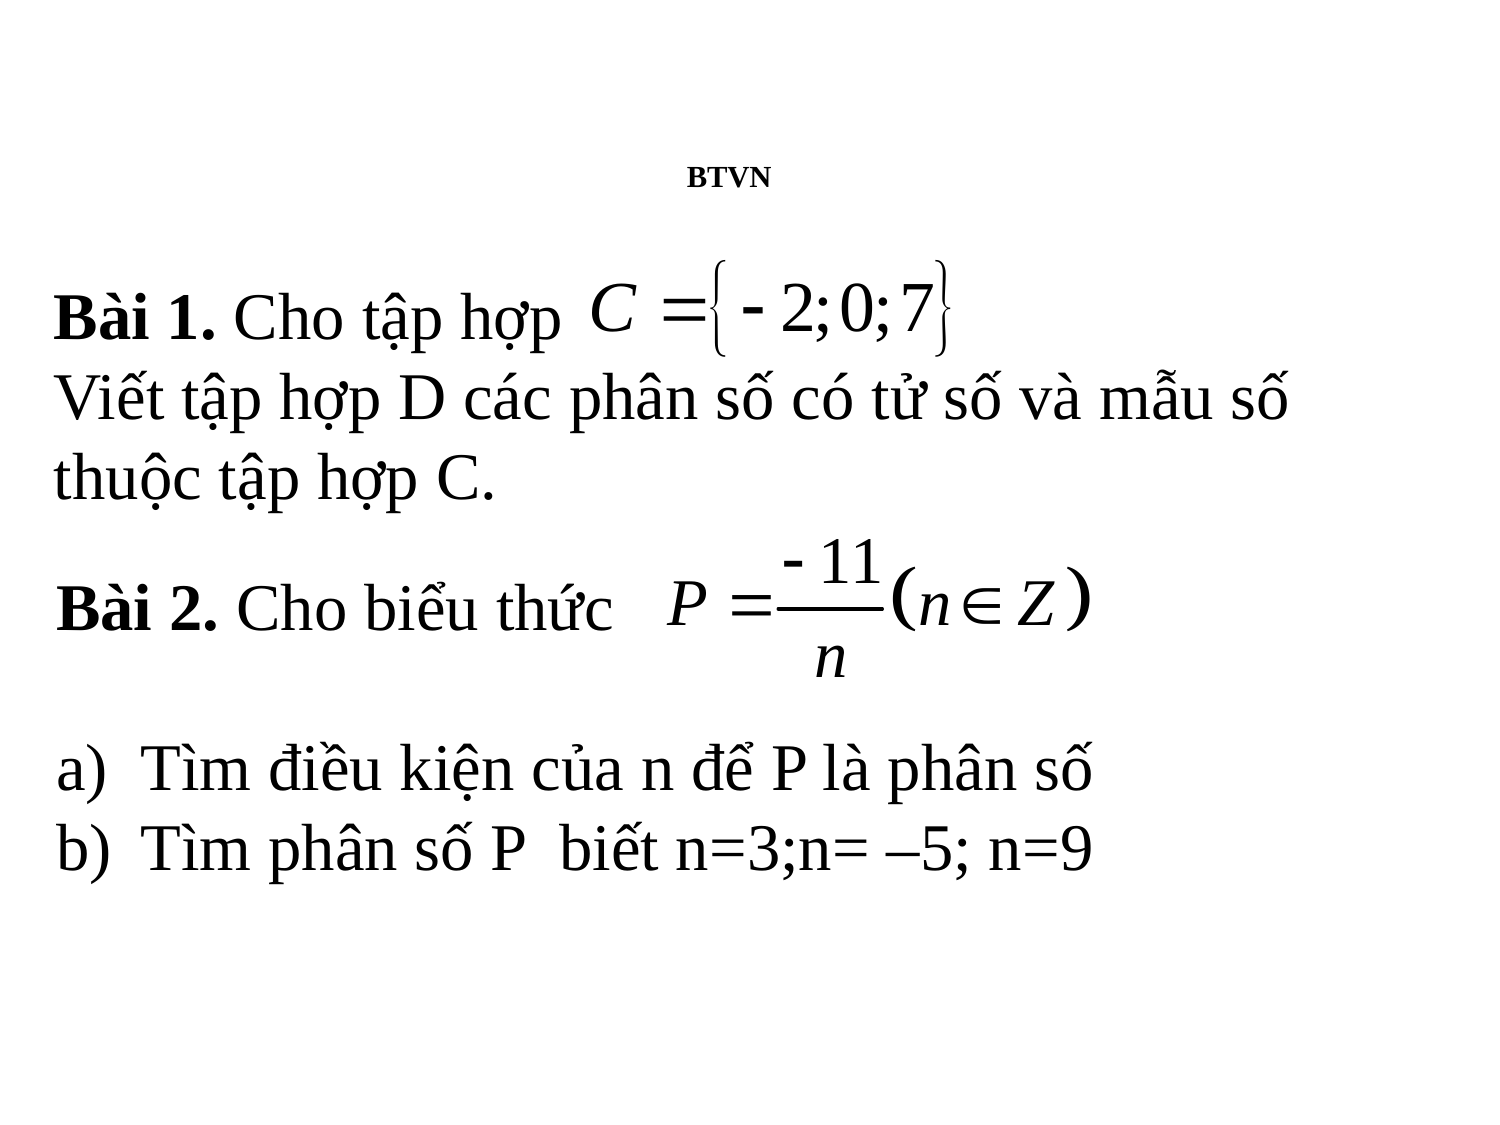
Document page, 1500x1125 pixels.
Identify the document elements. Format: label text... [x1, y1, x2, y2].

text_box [655, 519, 1101, 693]
text_box Bài 2. Cho biểu thức Tìm điều kiện của n để P là phân số Tìm phân số P biết n=3;n= –5; n=9 [41, 556, 1294, 892]
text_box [579, 253, 975, 374]
title BTVN [183, 149, 1282, 232]
text_box Bài 1. Cho tập hợp Viết tập hợp D các phân số có tử số và mẫu số thuộc tập hợp C. [38, 265, 1471, 601]
